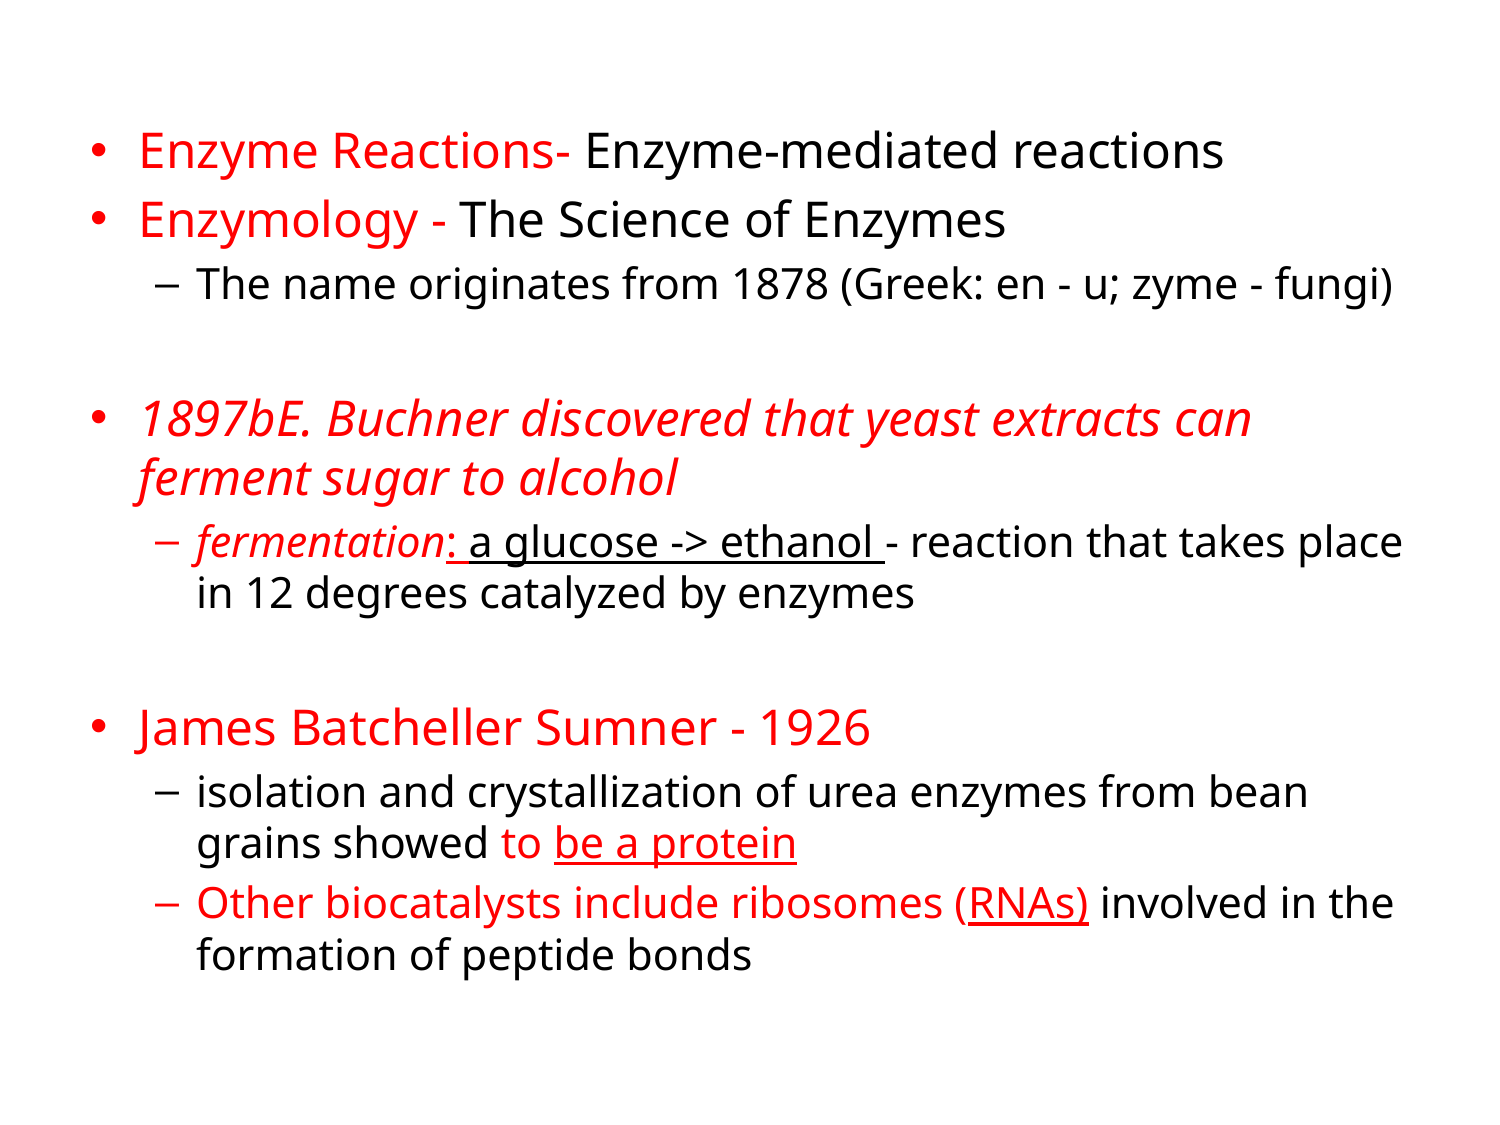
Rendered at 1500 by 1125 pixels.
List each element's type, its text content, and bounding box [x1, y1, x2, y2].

list Enzyme Reactions- Enzyme-mediated reactions Enzymology - The Science of Enzymes The name originates from 1878 (Greek: en - u; zyme - fungi) 1897bE. Buchner discovered that yeast extracts can ferment sugar to alcohol fermentation: a glucose -> ethanol - reaction that takes place in 12 degrees catalyzed by enzymes James Batcheller Sumner - 1926 isolation and crystallization of urea enzymes from bean grains showed to be a protein Other biocatalysts include ribosomes (RNAs) involved in the formation of peptide bonds [75, 42, 1425, 1005]
